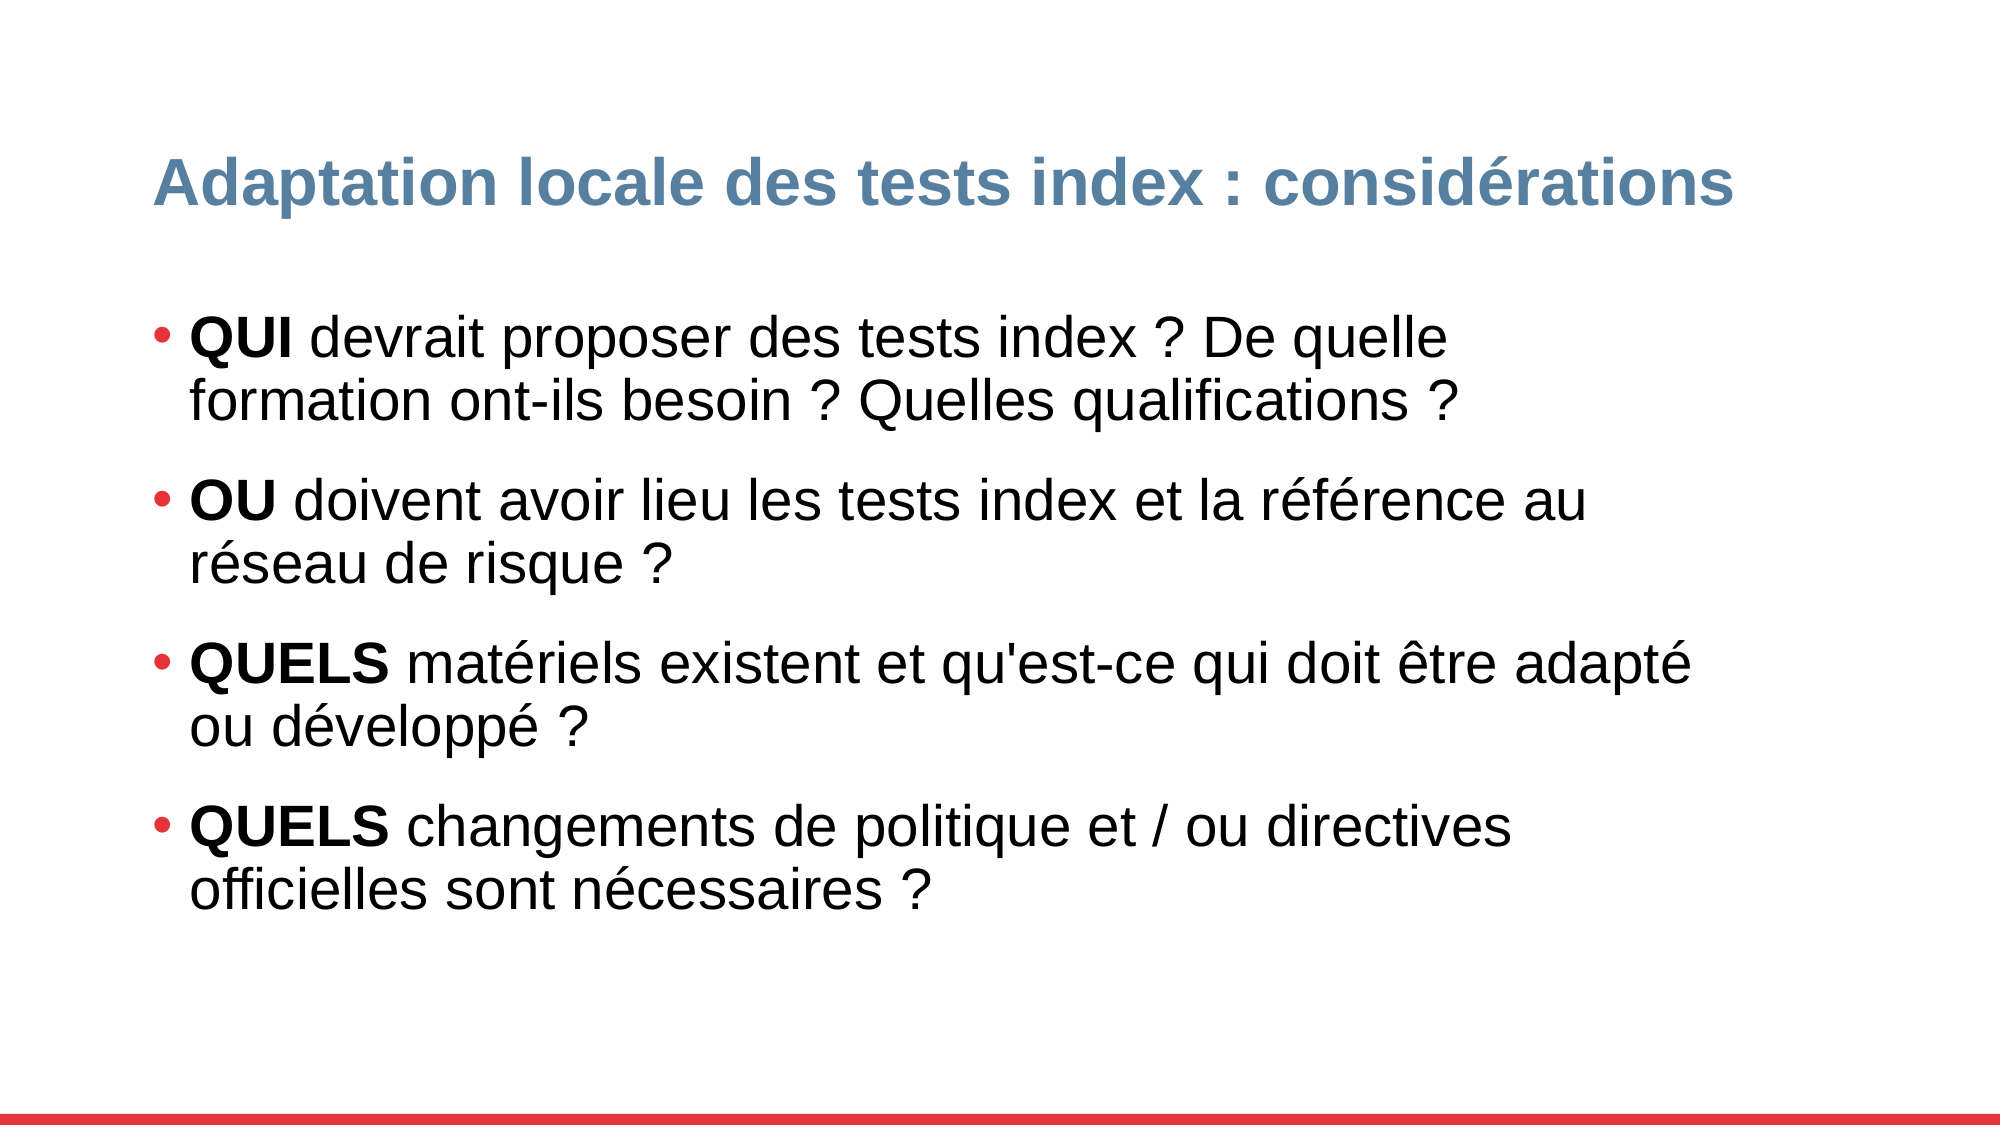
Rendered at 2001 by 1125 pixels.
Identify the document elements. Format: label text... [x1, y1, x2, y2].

title Adaptation locale des tests index : considérations [137, 96, 1976, 228]
list QUI devrait proposer des tests index ? De quelle formation ont-ils besoin ? Quelles qualifications ? OU doivent avoir lieu les tests index et la référence au réseau de risque ? QUELS matériels existent et qu'est-ce qui doit être adapté ou développé ? QUELS changements de politique et / ou directives officielles sont nécessaires ? [137, 299, 1725, 1014]
